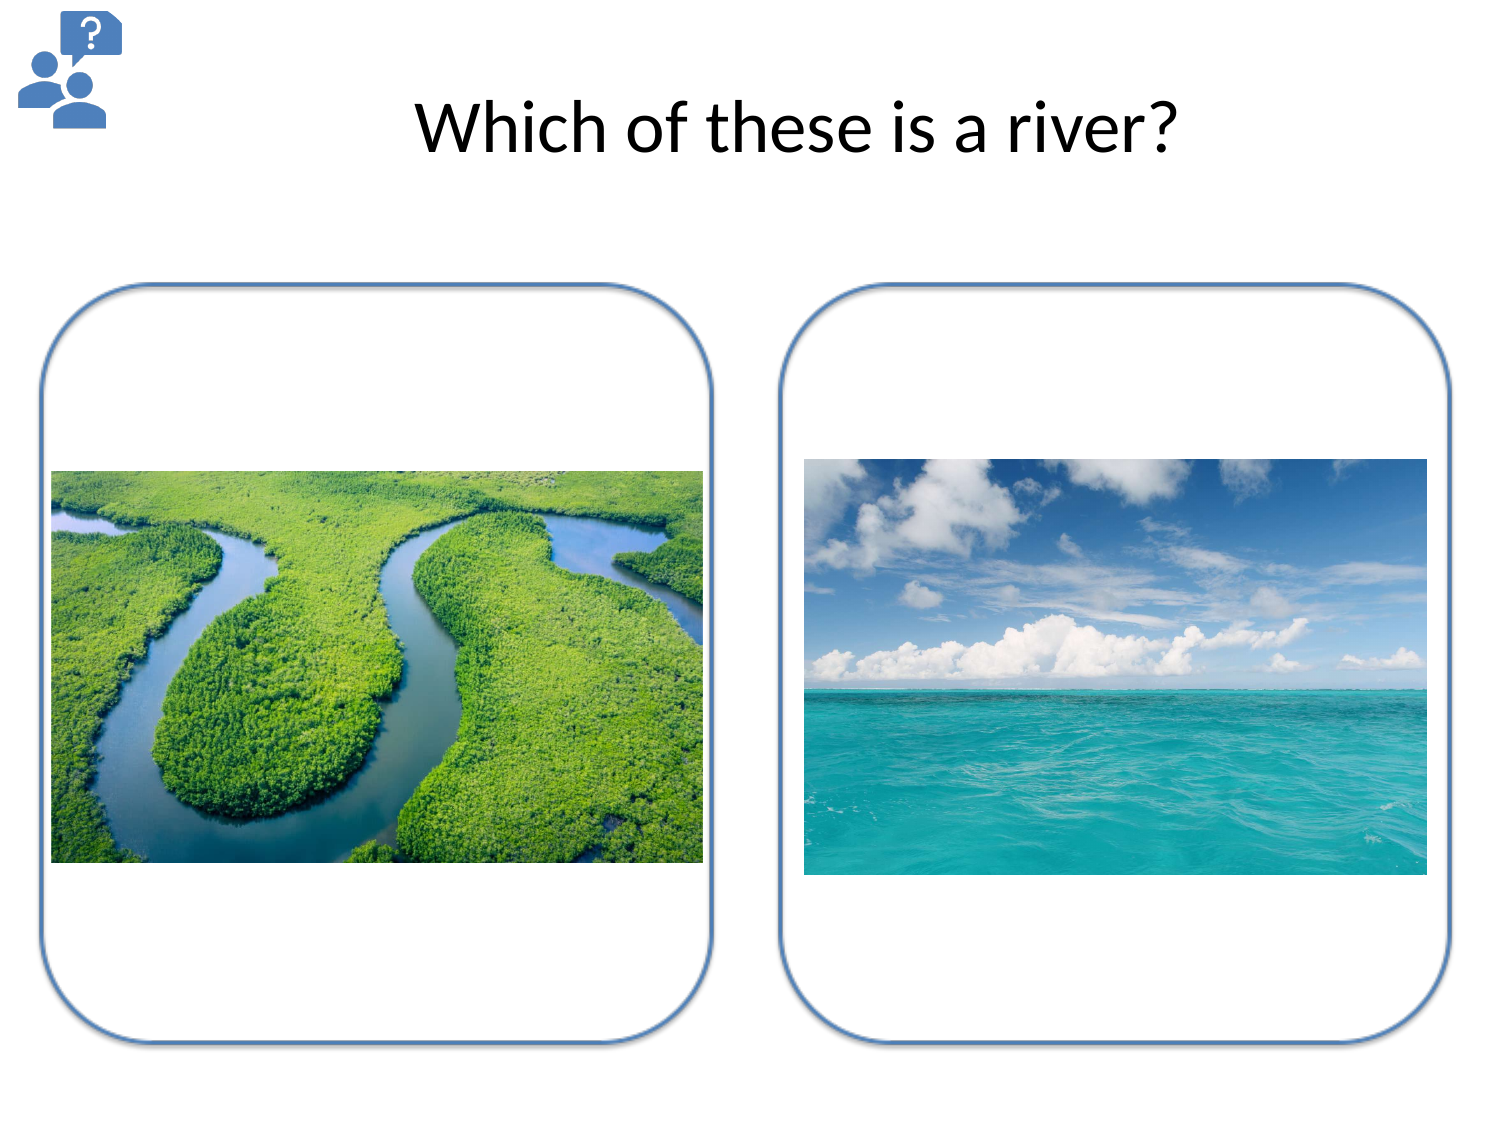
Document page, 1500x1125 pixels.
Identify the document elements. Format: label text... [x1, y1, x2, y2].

text_box Which of these is a river? [168, 69, 1429, 175]
text_box [0, 0, 140, 140]
picture [32, 279, 722, 1055]
picture [771, 279, 1461, 1055]
